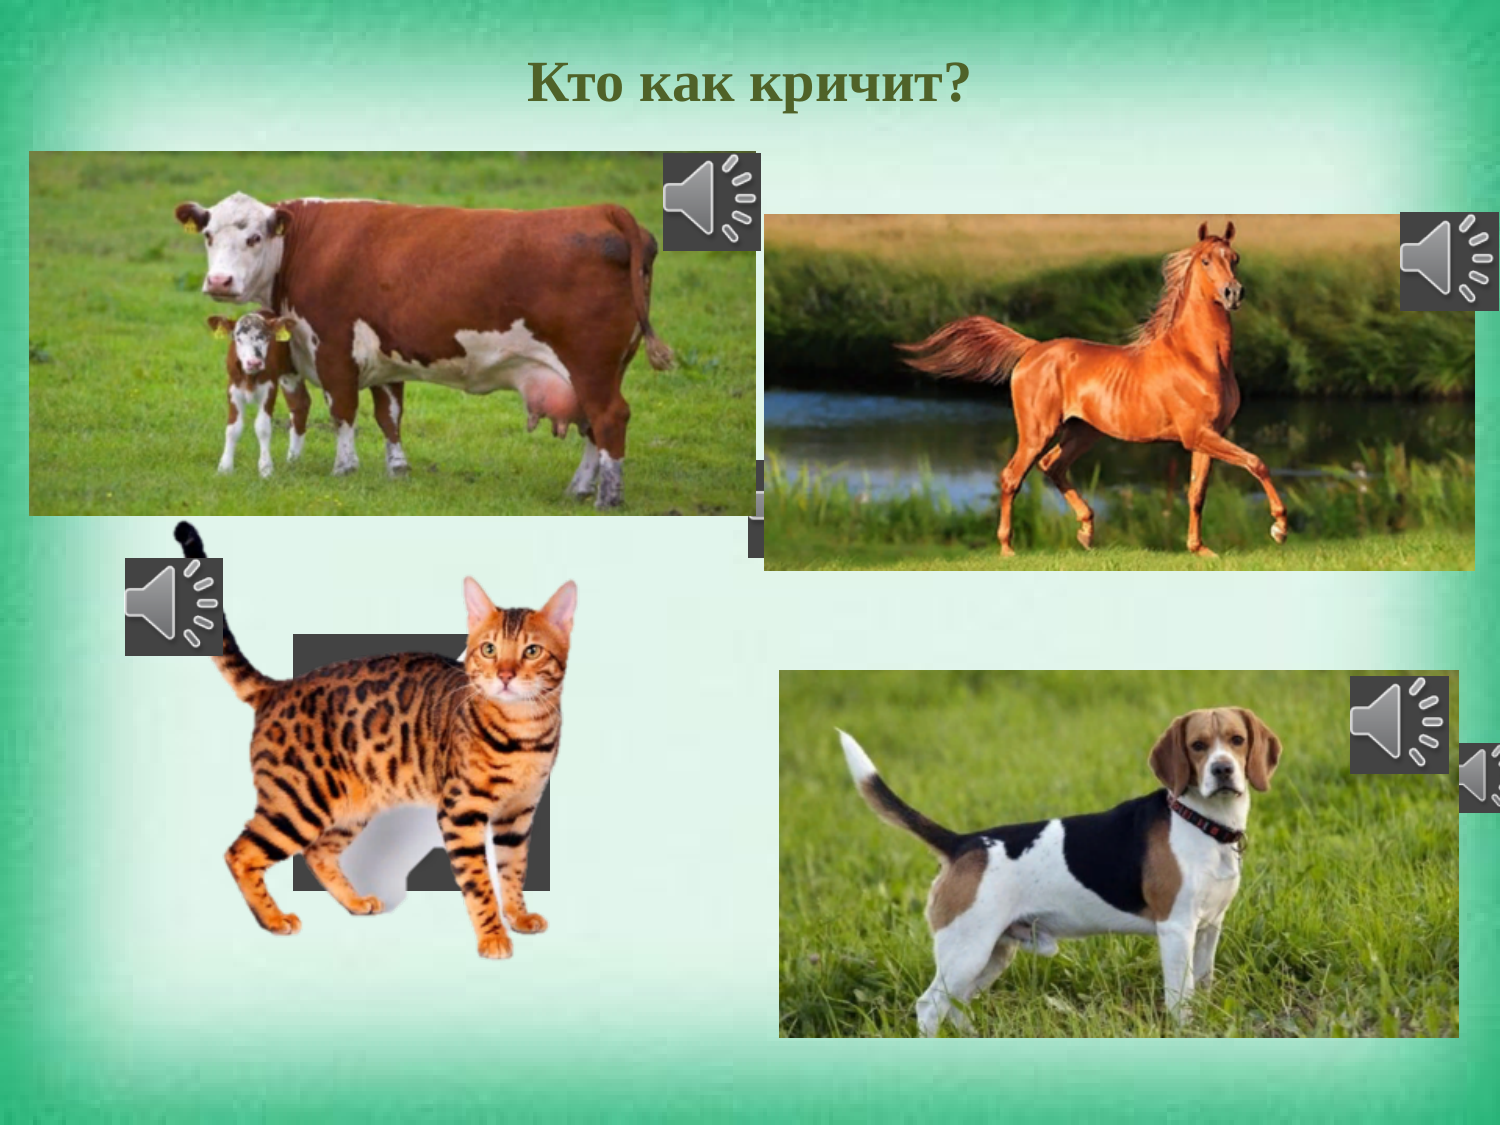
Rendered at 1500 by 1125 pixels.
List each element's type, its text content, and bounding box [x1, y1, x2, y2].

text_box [747, 523, 758, 560]
title Кто как кричит? [112, 25, 1388, 132]
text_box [1349, 674, 1450, 776]
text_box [123, 556, 225, 658]
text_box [1399, 211, 1500, 312]
picture [0, 0, 1500, 1125]
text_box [662, 151, 763, 253]
